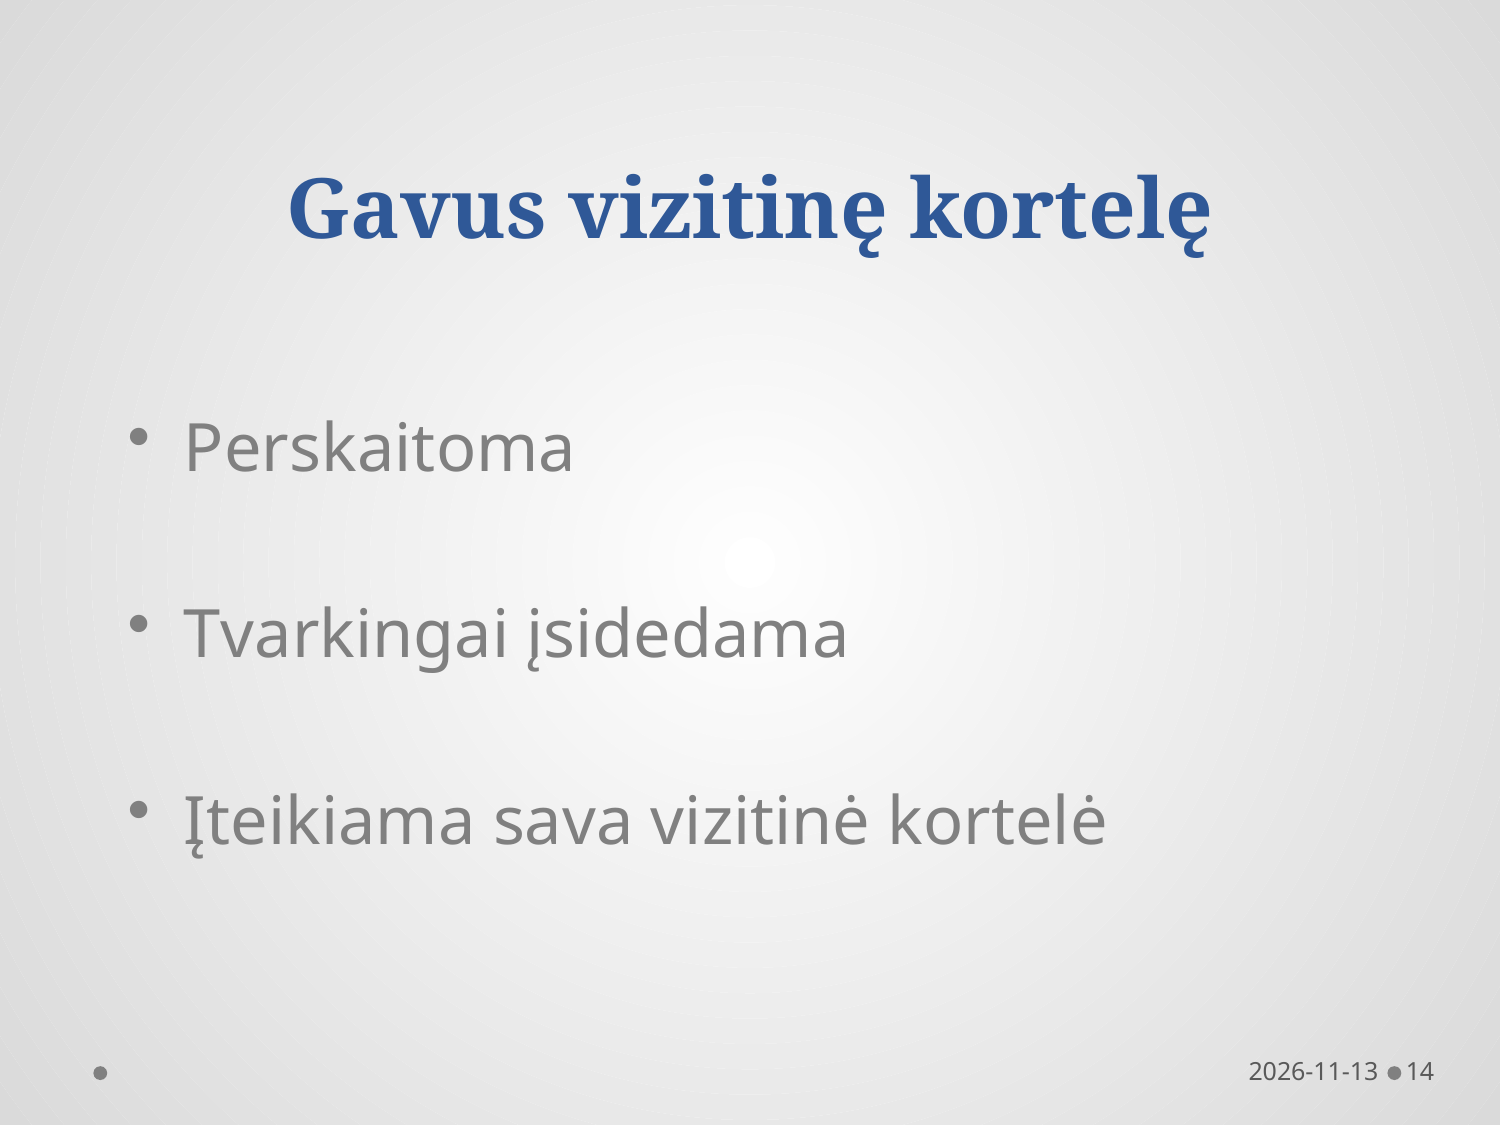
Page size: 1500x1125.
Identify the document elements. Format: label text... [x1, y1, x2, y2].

title Gavus vizitinę kortelę [75, 0, 1425, 263]
slide_number 14 [1401, 1042, 1494, 1103]
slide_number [1043, 1042, 1386, 1103]
list Perskaitoma Tvarkingai įsidedama Įteikiama sava vizitinė kortelė [112, 397, 1388, 1013]
